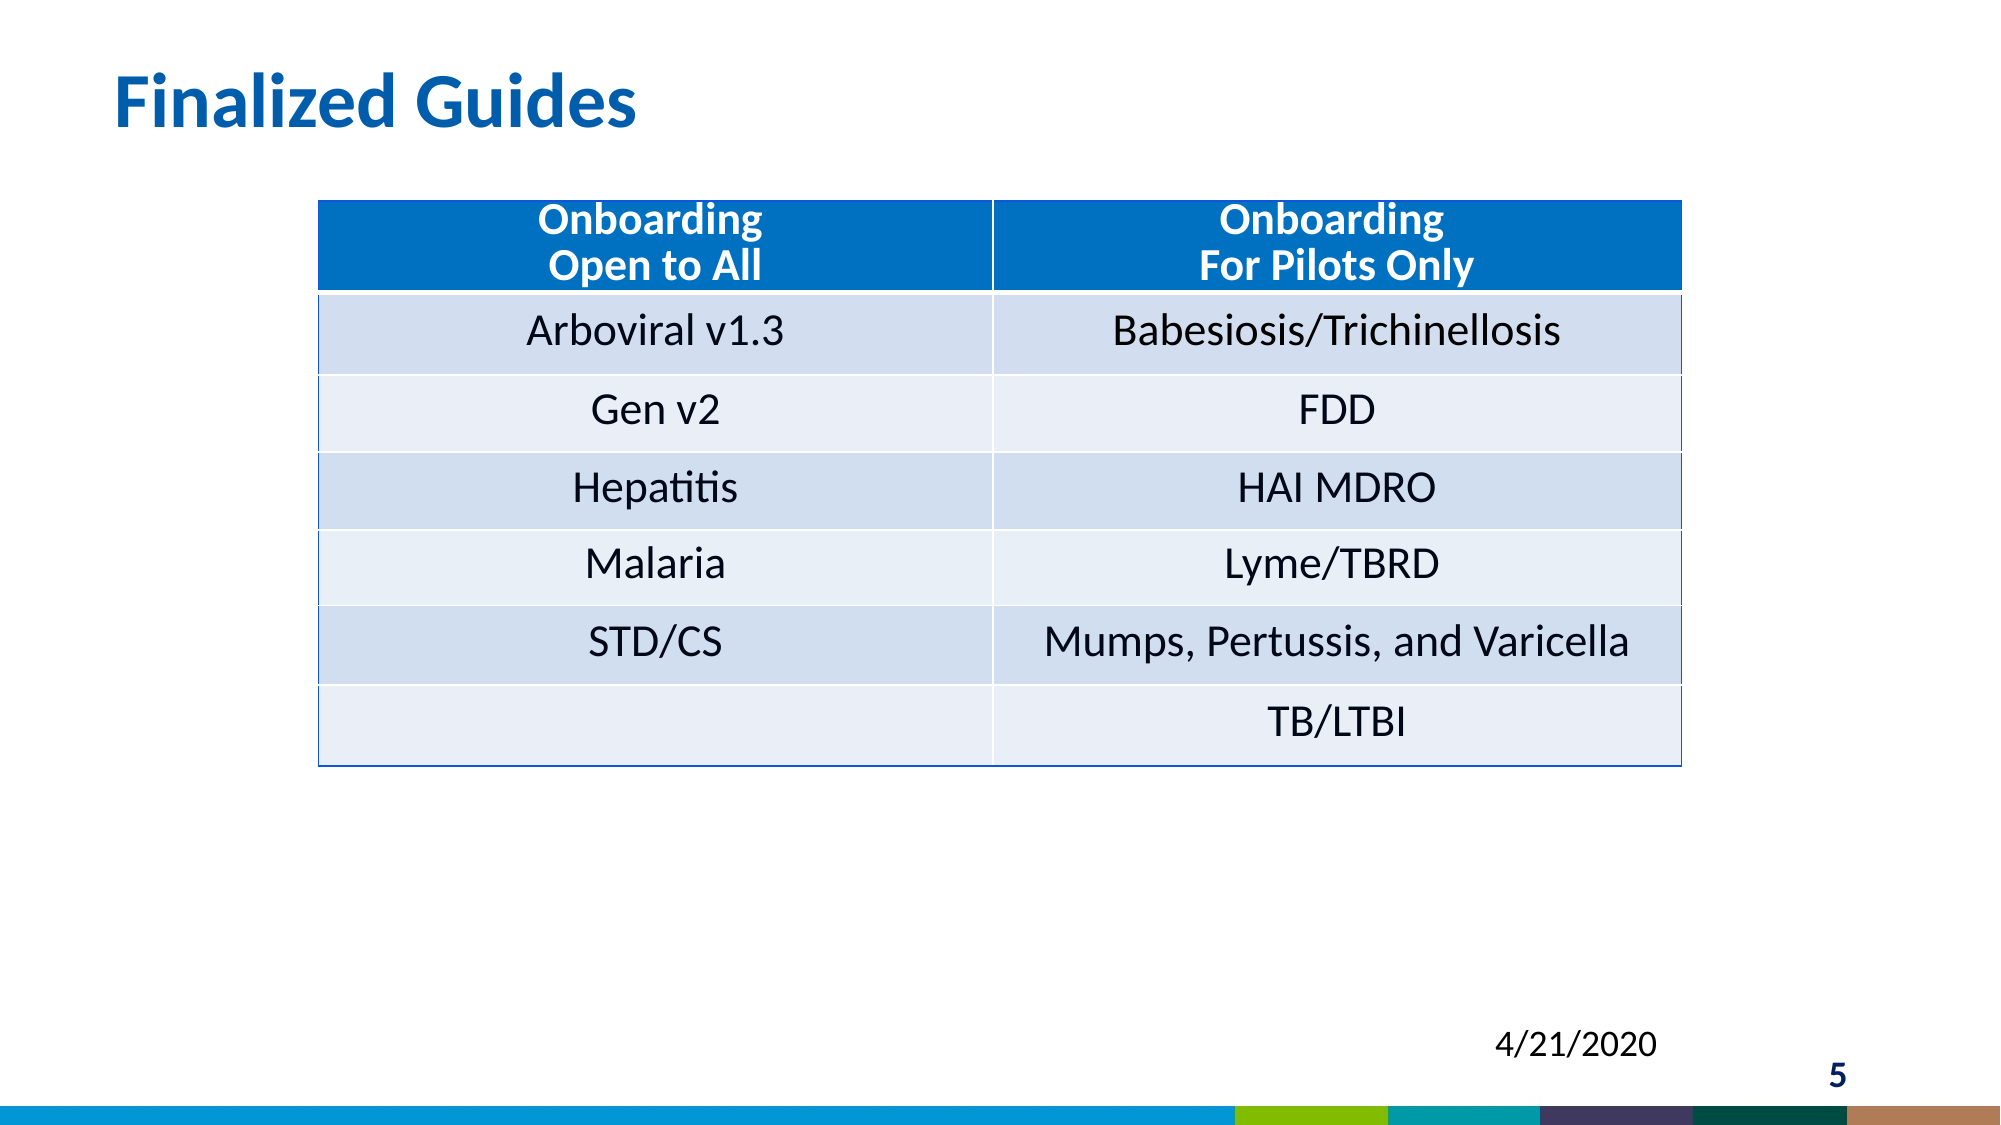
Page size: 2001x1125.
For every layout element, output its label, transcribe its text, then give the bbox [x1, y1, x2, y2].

table_cell FDD [994, 376, 1681, 451]
table_cell Lyme/TBRD [994, 531, 1681, 605]
table_cell Gen v2 [319, 376, 992, 451]
text_box 4/21/2020 [1480, 1012, 1732, 1072]
table_header Onboarding Open to All [319, 202, 992, 290]
table_header Onboarding For Pilots Only [994, 202, 1681, 290]
title Finalized Guides [99, 45, 1900, 151]
table_cell [319, 686, 992, 765]
table_cell Malaria [319, 531, 992, 605]
table_cell Arboviral v1.3 [319, 295, 992, 374]
table_cell HAI MDRO [994, 453, 1681, 529]
table_cell Mumps, Pertussis, and Varicella [994, 606, 1681, 684]
picture [0, 1096, 2000, 1125]
table_cell Babesiosis/Trichinellosis [994, 295, 1681, 374]
table_cell TB/LTBI [994, 686, 1681, 765]
table_cell Hepatitis [319, 453, 992, 529]
slide_number 5 [1412, 1042, 1863, 1103]
table_cell STD/CS [319, 606, 992, 684]
